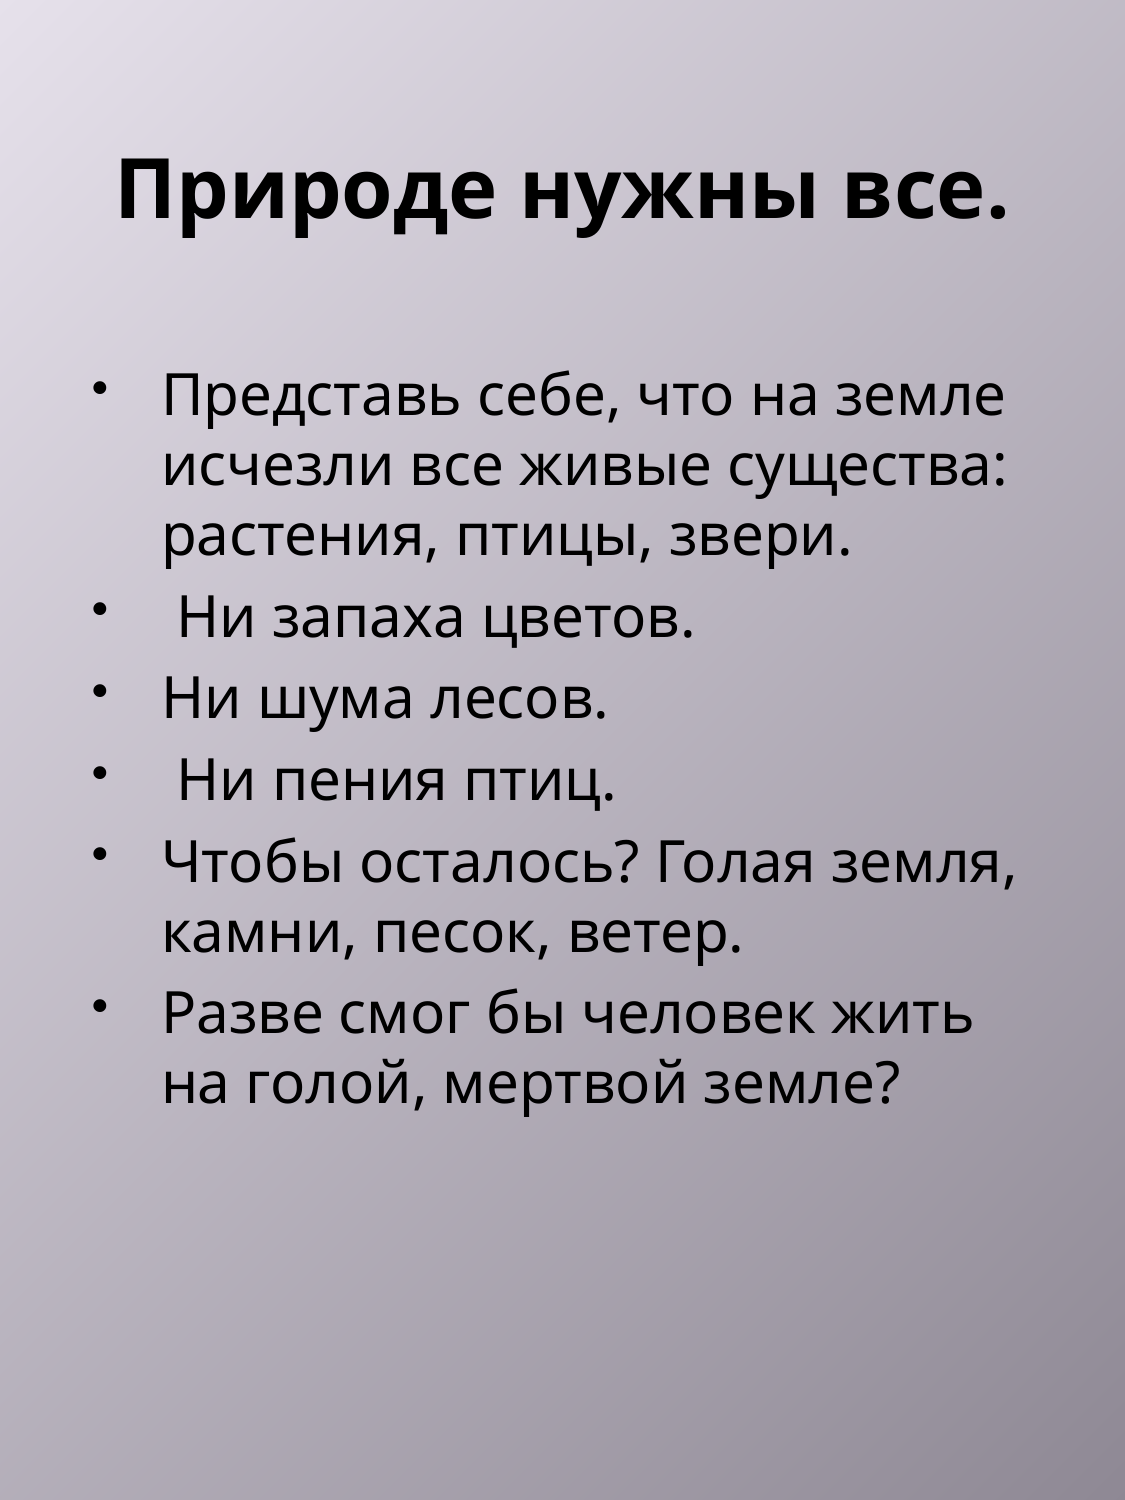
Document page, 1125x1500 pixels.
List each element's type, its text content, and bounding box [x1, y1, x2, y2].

list Представь себе, что на земле исчезли все живые существа: растения, птицы, звери. Ни запаха цветов. Ни шума лесов. Ни пения птиц. Чтобы осталось? Голая земля, камни, песок, ветер. Разве смог бы человек жить на голой, мертвой земле? [56, 350, 1069, 1380]
title Природе нужны все. [56, 60, 1069, 310]
